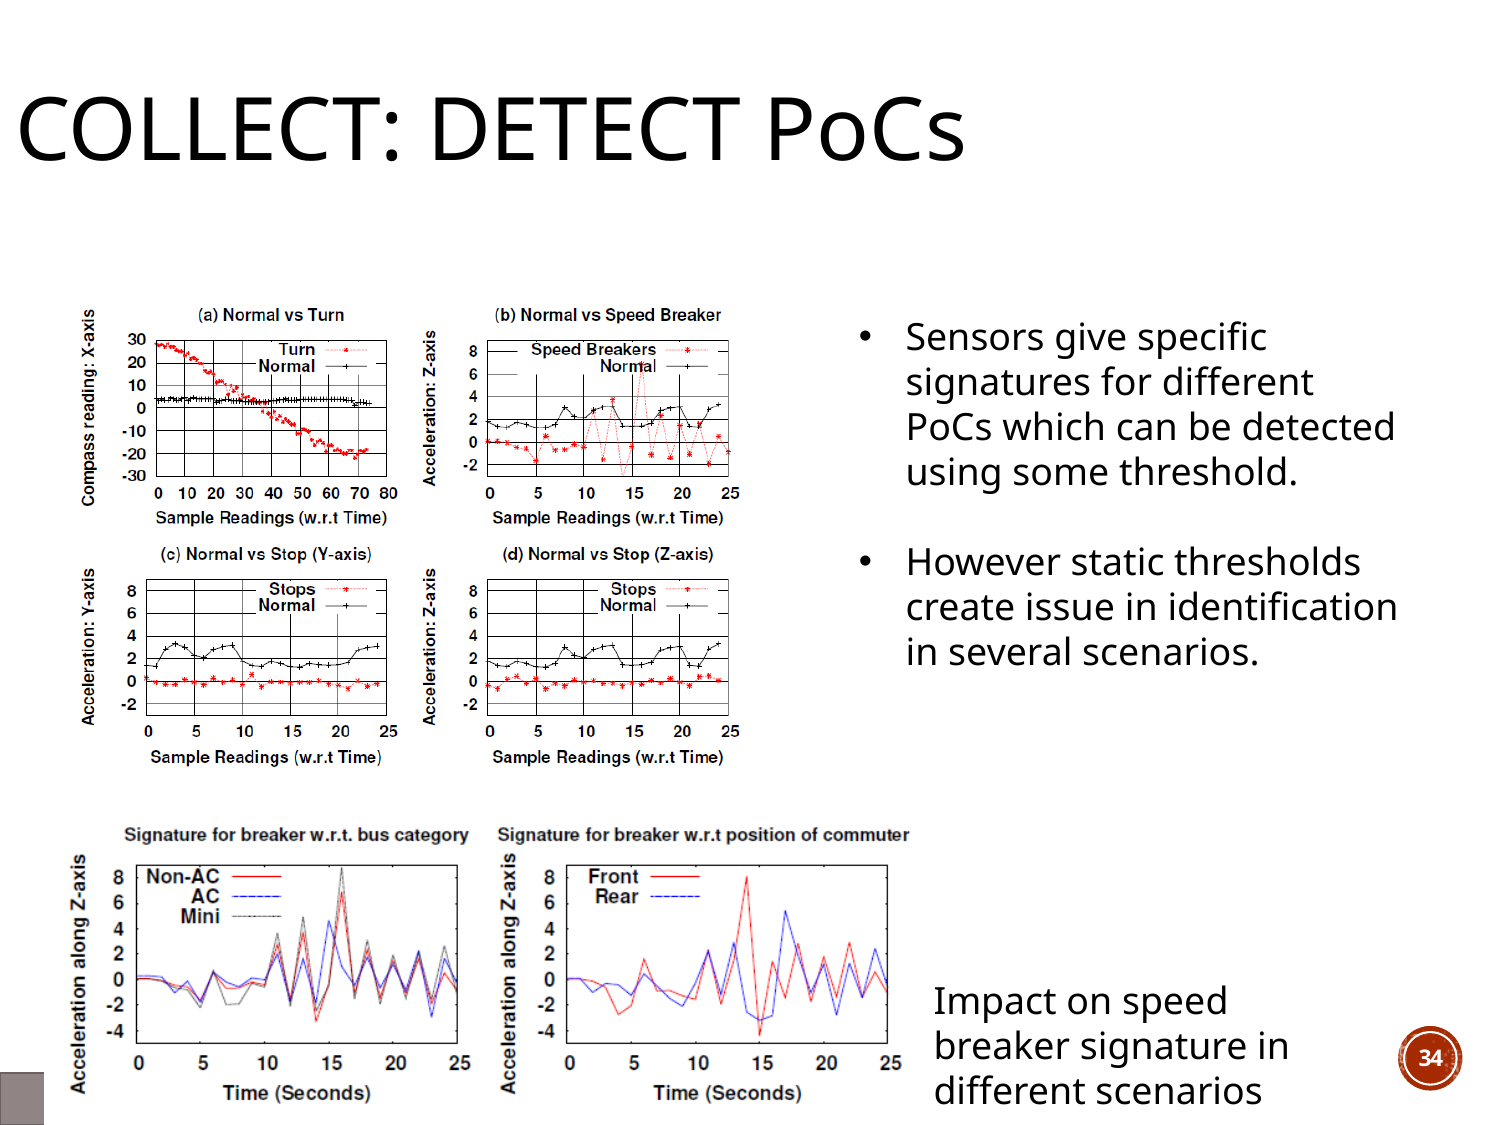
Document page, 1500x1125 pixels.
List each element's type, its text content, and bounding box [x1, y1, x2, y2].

title Collect: detect PoCs [0, 0, 1275, 264]
text_box Impact on speed breaker signature in different scenarios [950, 970, 1369, 1120]
picture [44, 815, 949, 1125]
slide_number 34 [1391, 1028, 1471, 1089]
picture [73, 290, 750, 778]
text_box Sensors give specific signatures for different PoCs which can be detected using some threshold. However static thresholds create issue in identification in several scenarios. [844, 305, 1427, 681]
